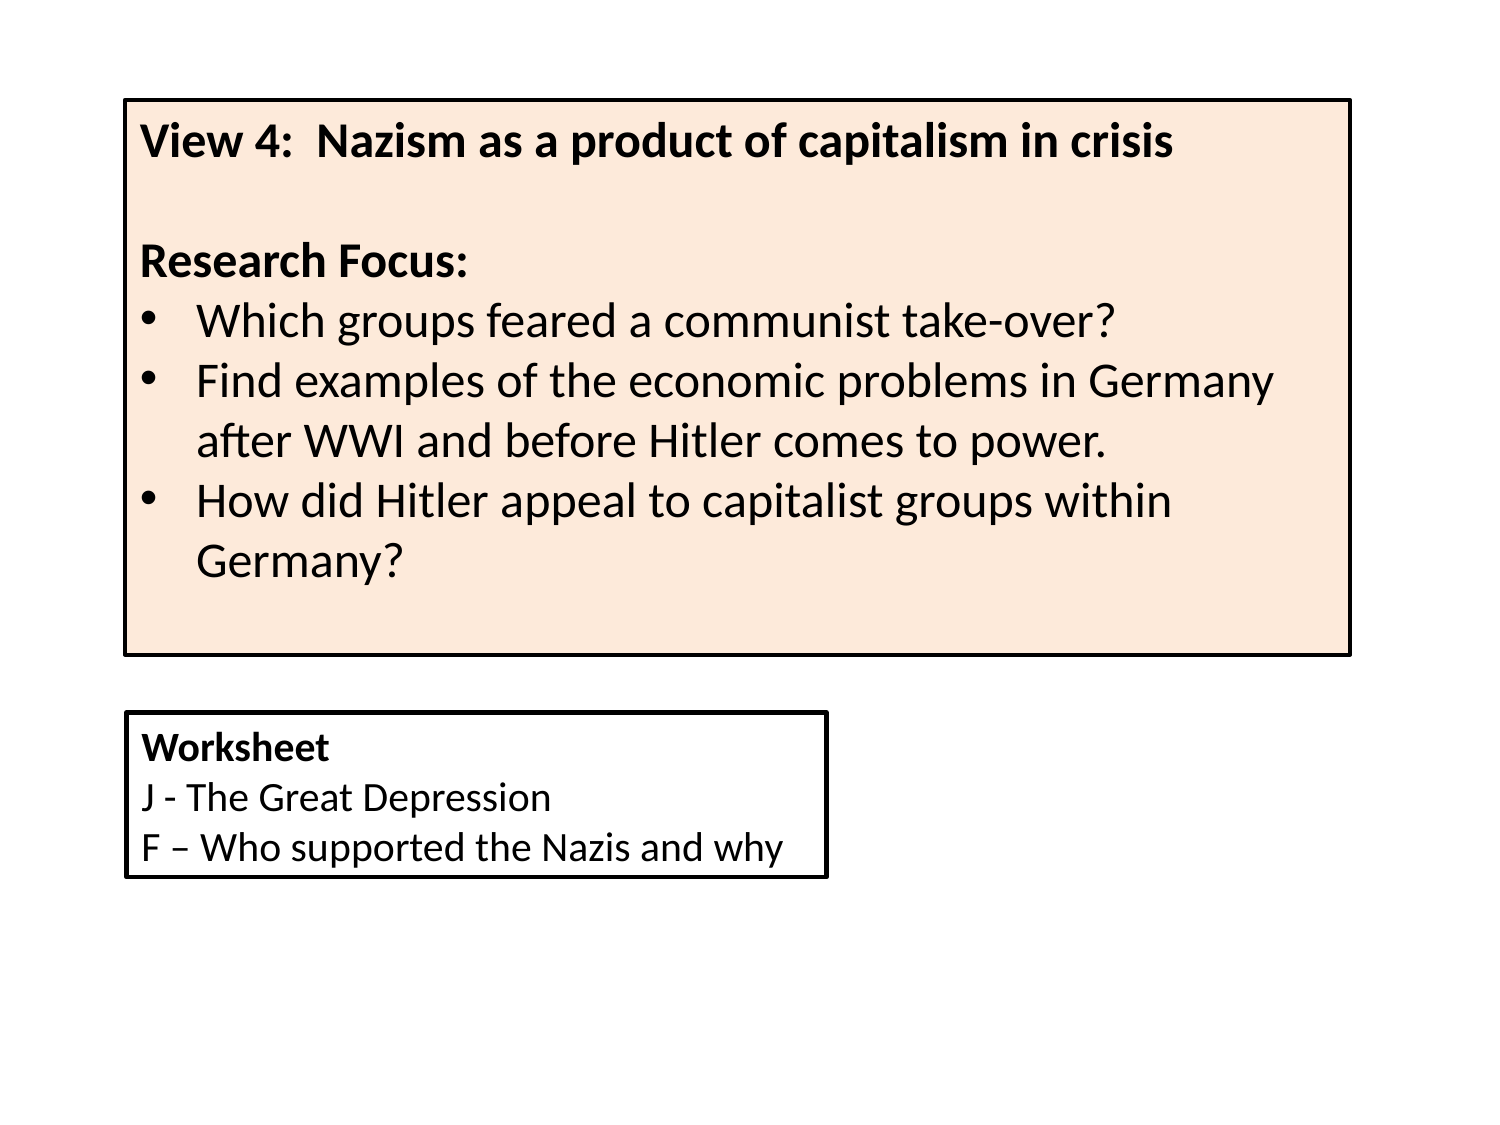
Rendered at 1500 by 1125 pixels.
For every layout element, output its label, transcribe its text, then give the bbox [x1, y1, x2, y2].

text_box View 4: Nazism as a product of capitalism in crisis Research Focus: Which groups feared a communist take-over? Find examples of the economic problems in Germany after WWI and before Hitler comes to power. How did Hitler appeal to capitalist groups within Germany? [123, 98, 1352, 657]
text_box Worksheet J - The Great Depression F – Who supported the Nazis and why [124, 710, 829, 879]
